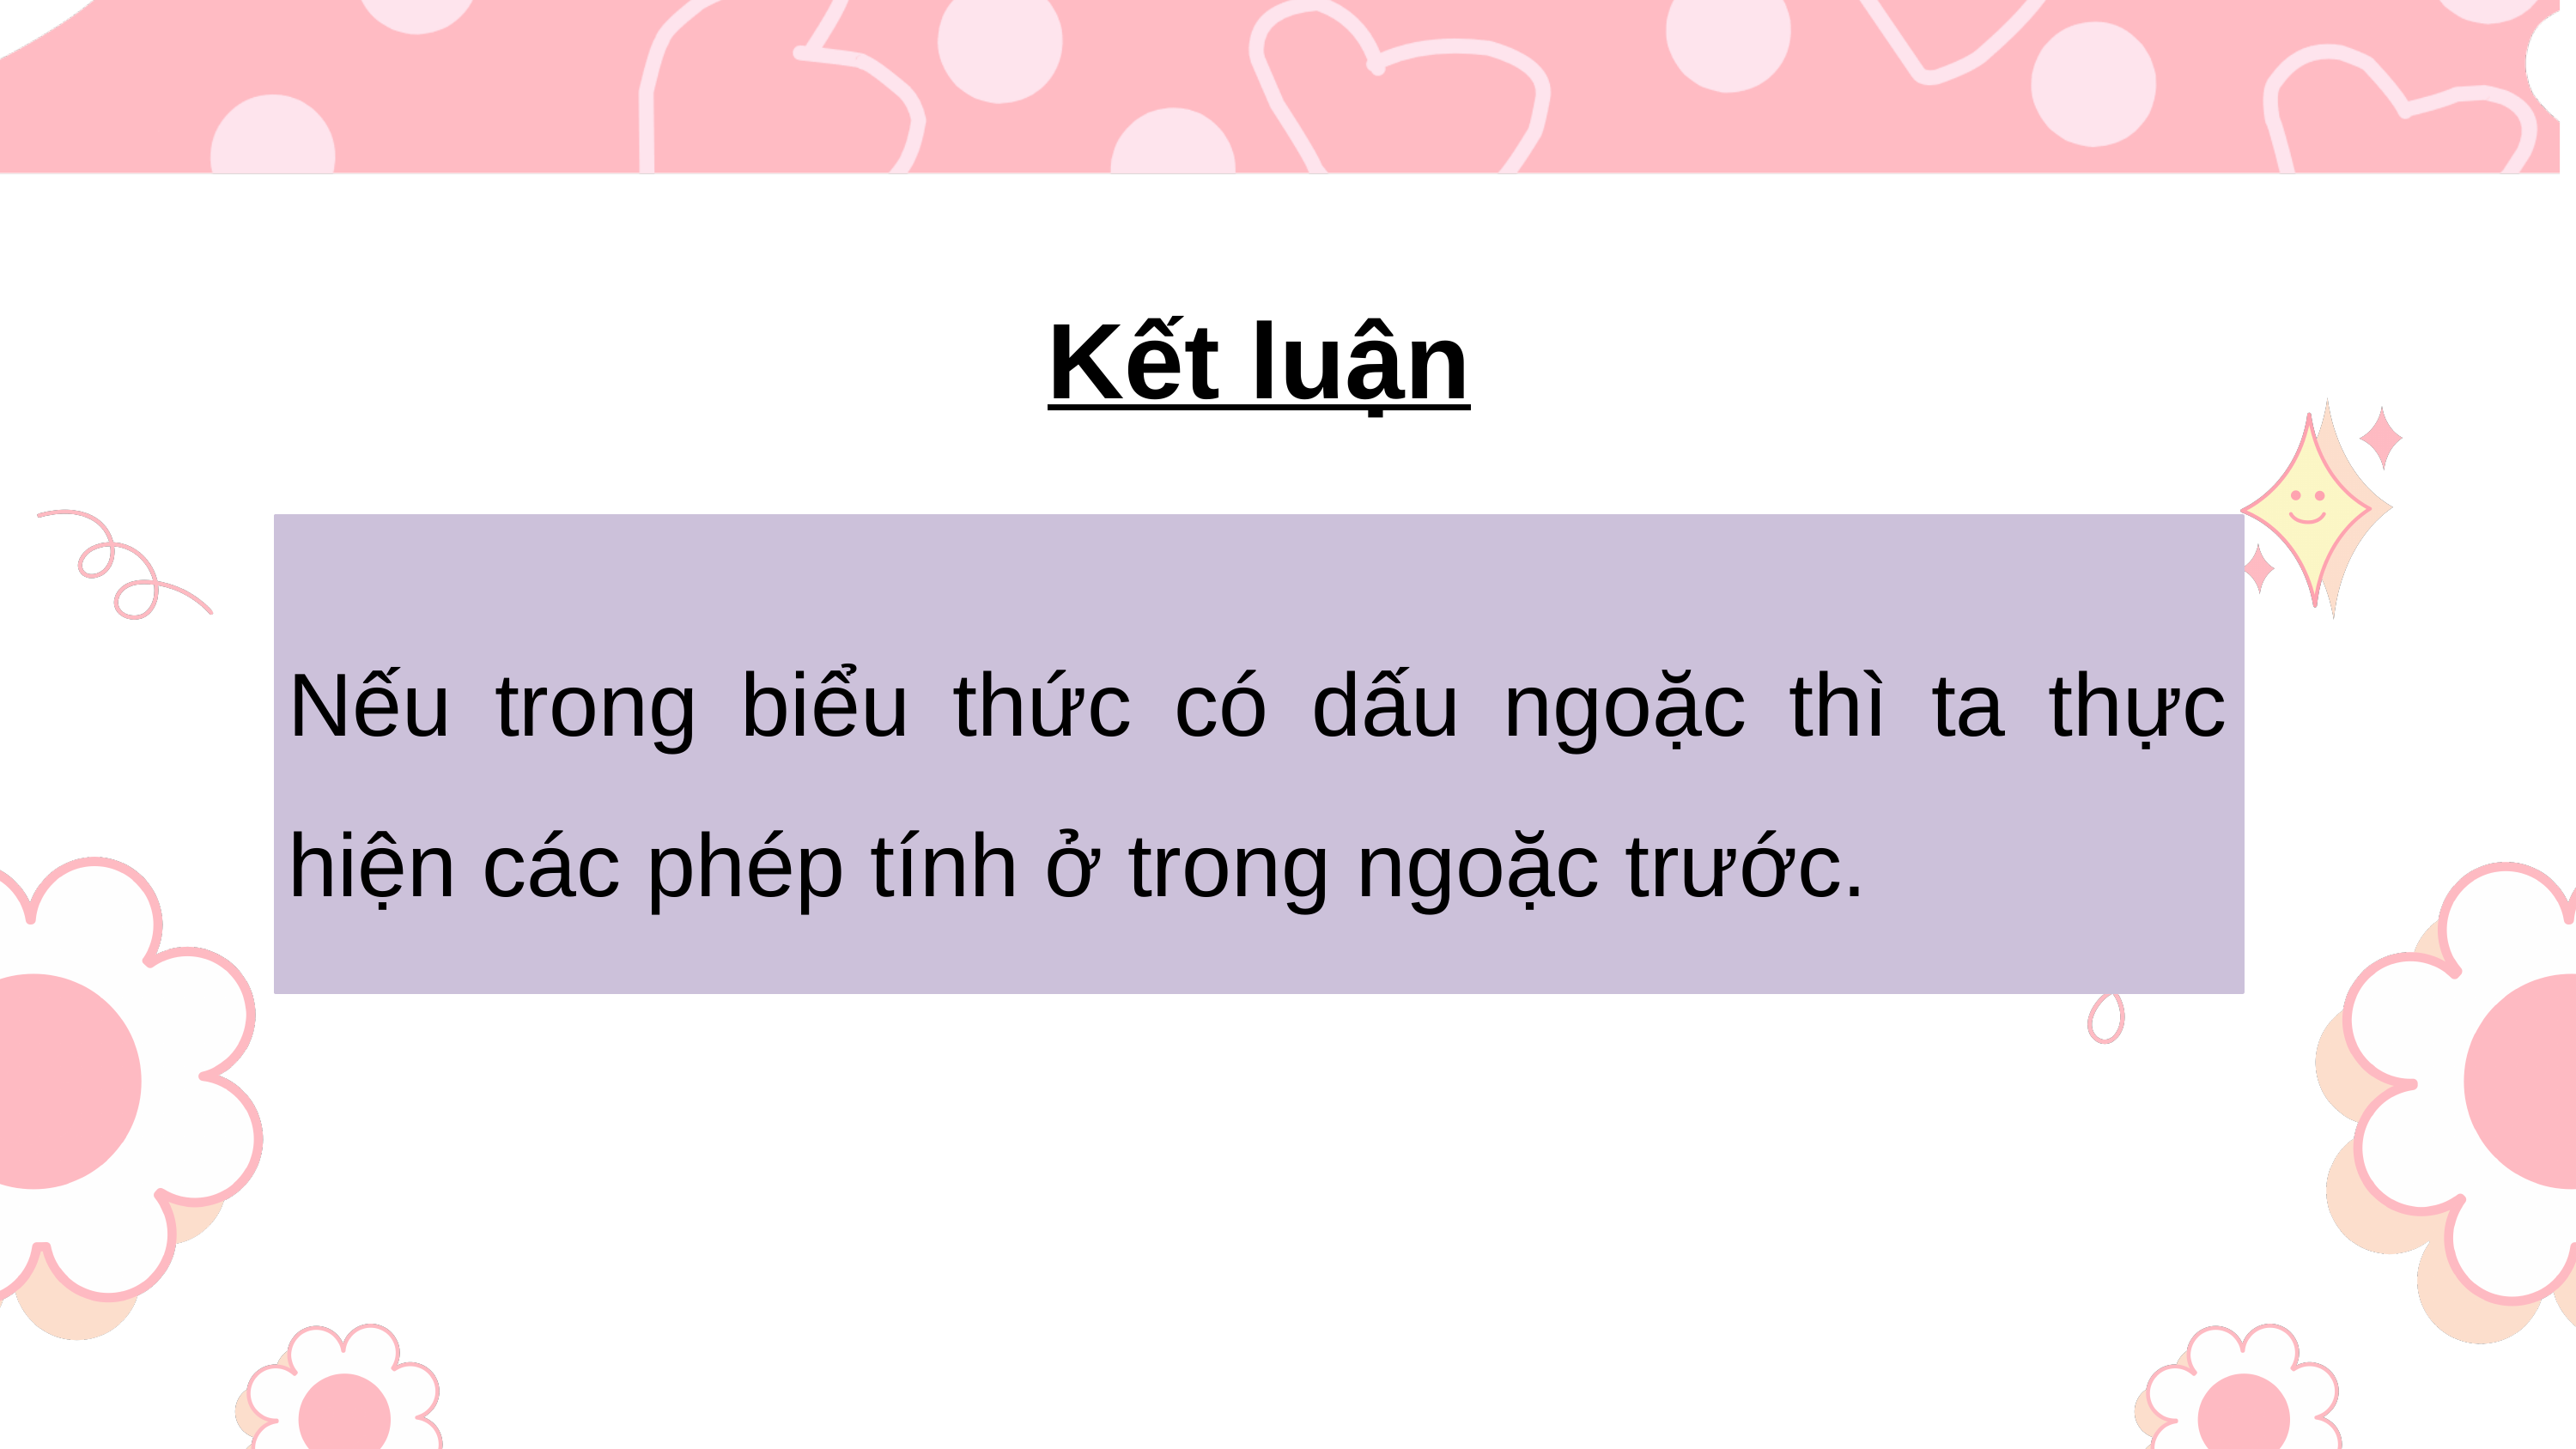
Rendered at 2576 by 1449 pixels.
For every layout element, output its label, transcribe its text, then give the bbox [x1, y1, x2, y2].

picture [2132, 857, 2576, 1449]
picture [0, 0, 2561, 180]
text_box Kết luận [414, 227, 2104, 421]
picture [37, 464, 213, 664]
picture [2046, 949, 2174, 1070]
picture [0, 857, 444, 1449]
text_box Nếu trong biểu thức có dấu ngoặc thì ta thực hiện các phép tính ở trong ngoặc trước. [274, 514, 2245, 994]
picture [2240, 397, 2403, 620]
